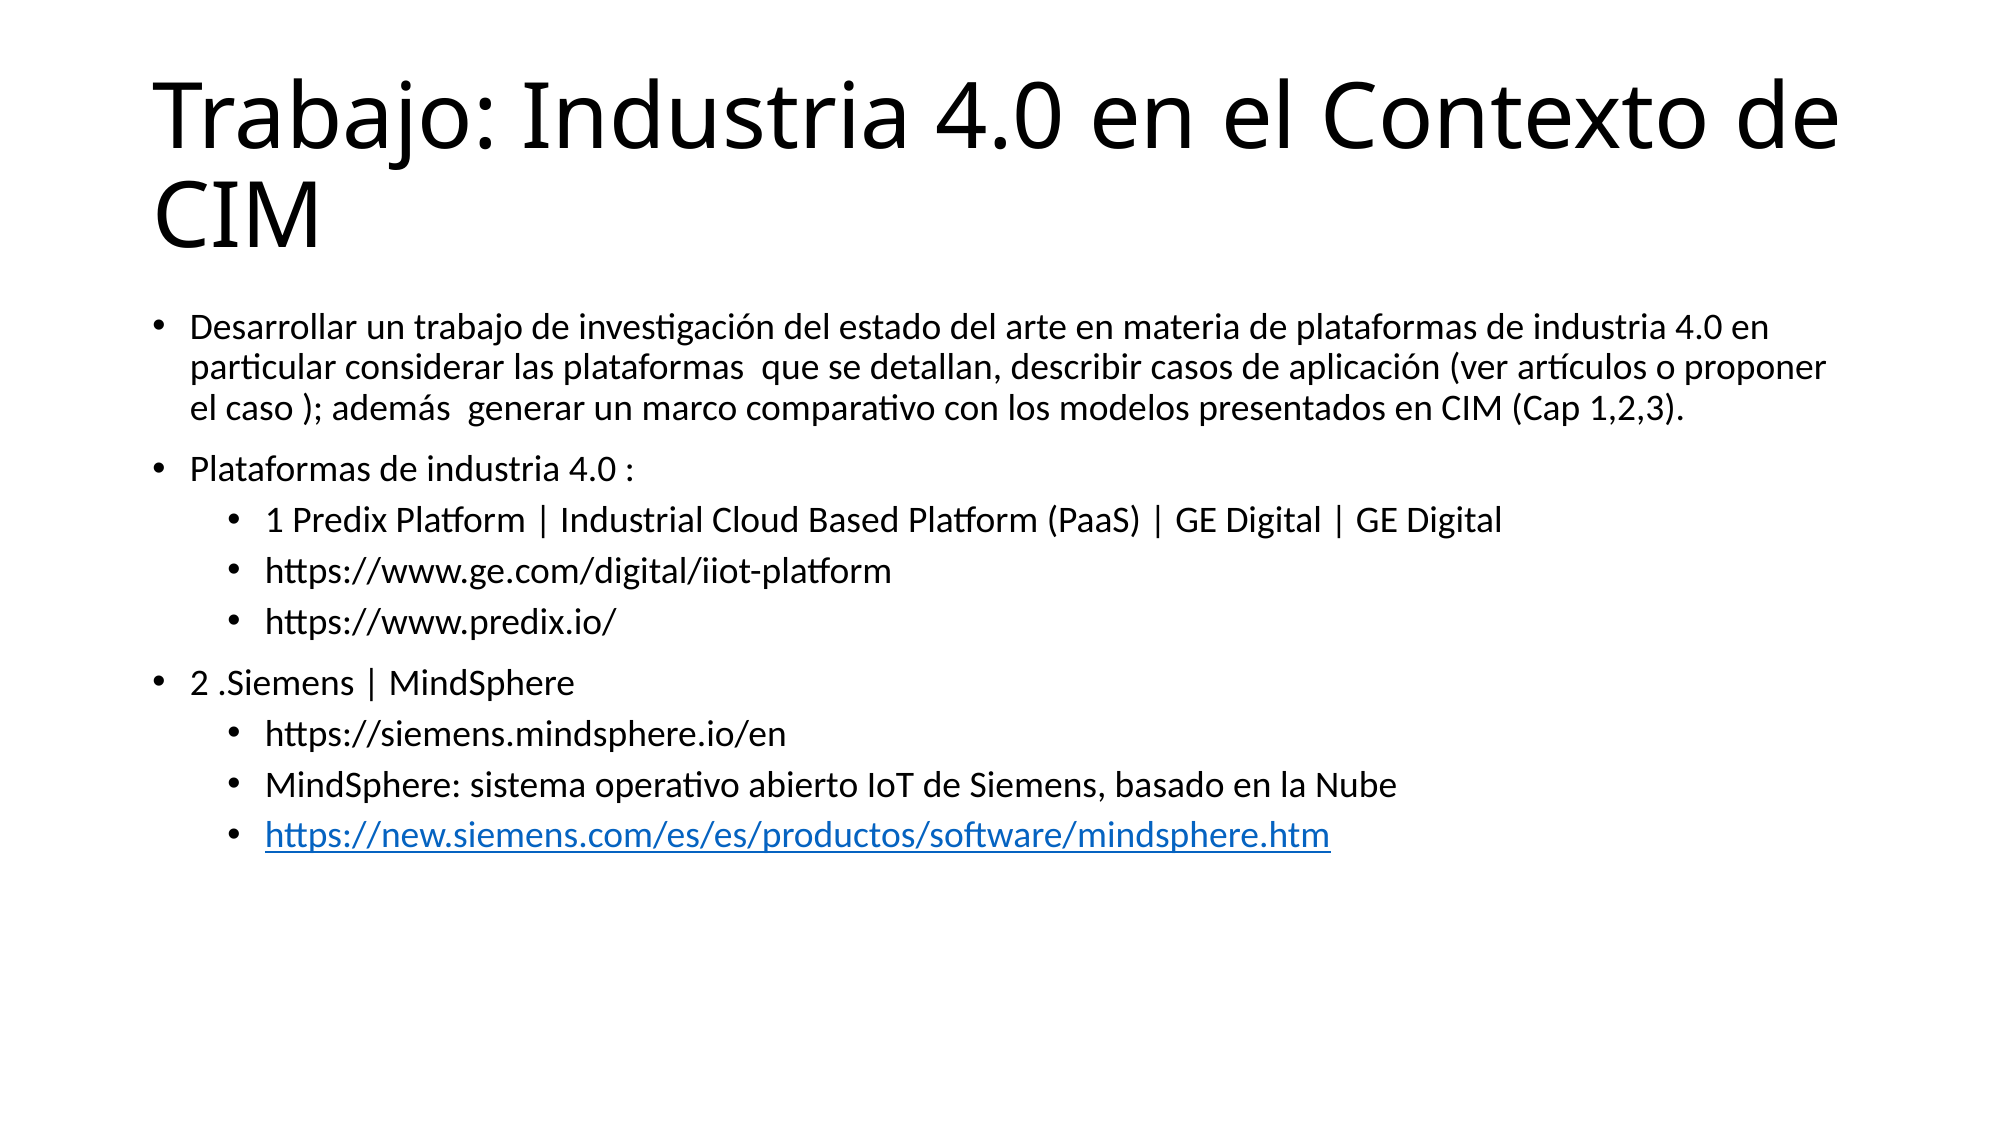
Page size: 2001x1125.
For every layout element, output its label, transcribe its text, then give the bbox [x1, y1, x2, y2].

list Desarrollar un trabajo de investigación del estado del arte en materia de plataformas de industria 4.0 en particular considerar las plataformas que se detallan, describir casos de aplicación (ver artículos o proponer el caso ); además generar un marco comparativo con los modelos presentados en CIM (Cap 1,2,3). Plataformas de industria 4.0 : 1 Predix Platform | Industrial Cloud Based Platform (PaaS) | GE Digital | GE Digital https://www.ge.com/digital/iiot-platform https://www.predix.io/ 2 .Siemens | MindSphere https://siemens.mindsphere.io/en MindSphere: sistema operativo abierto IoT de Siemens, basado en la Nube https://new.siemens.com/es/es/productos/software/mindsphere.htm [137, 299, 1863, 1014]
title Trabajo: Industria 4.0 en el Contexto de CIM [137, 59, 1863, 278]
